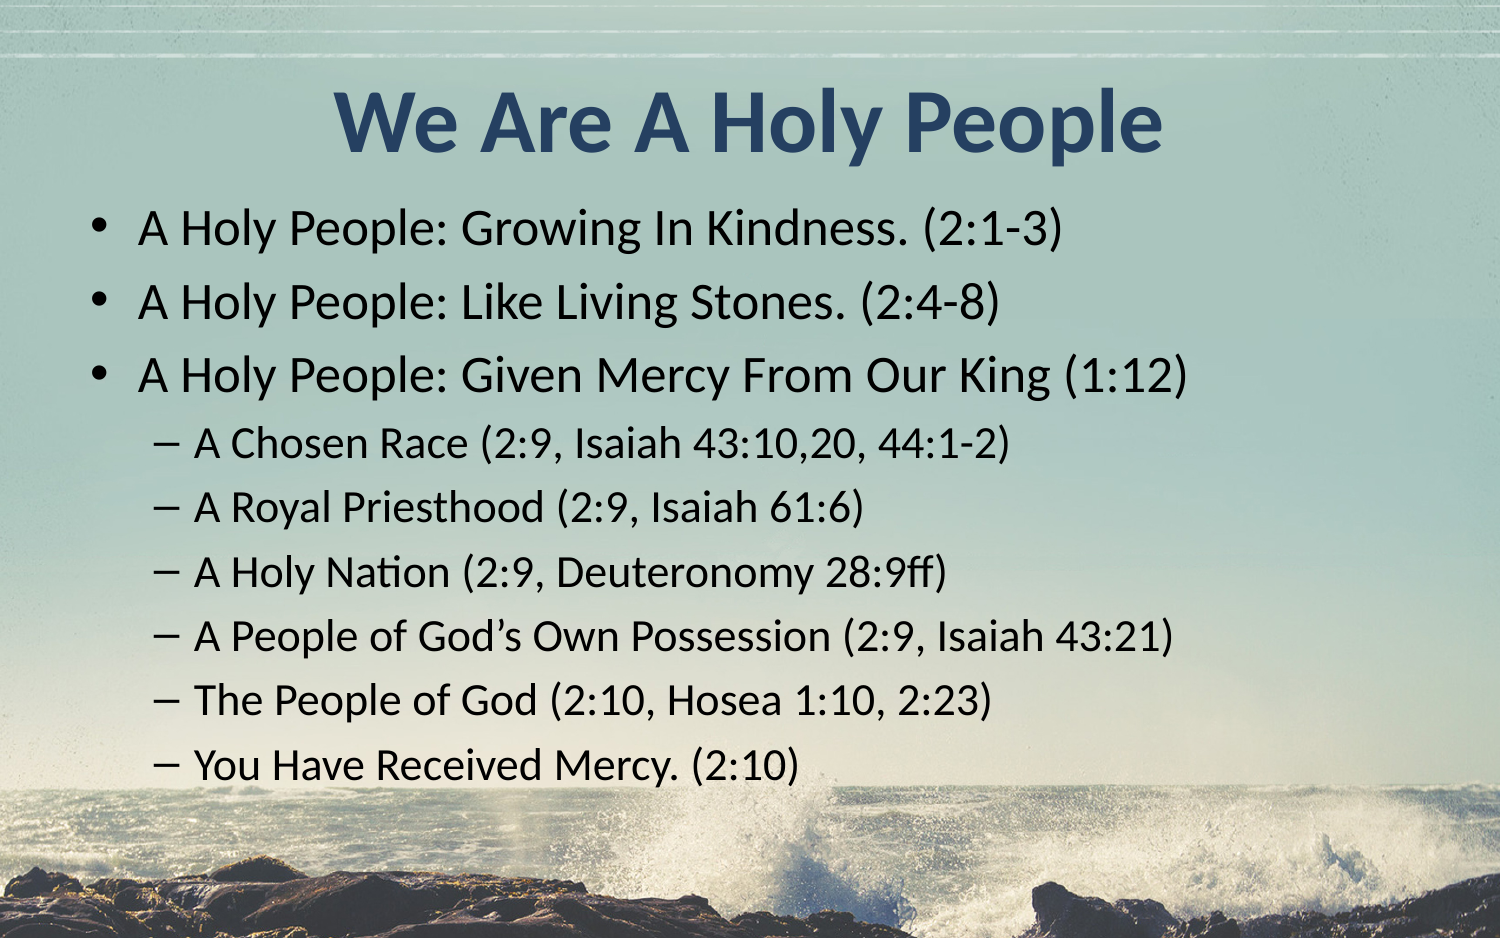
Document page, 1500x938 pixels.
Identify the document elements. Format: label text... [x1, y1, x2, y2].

list A Holy People: Growing In Kindness. (2:1-3) A Holy People: Like Living Stones. (2:4-8) A Holy People: Given Mercy From Our King (1:12) A Chosen Race (2:9, Isaiah 43:10,20, 44:1-2) A Royal Priesthood (2:9, Isaiah 61:6) A Holy Nation (2:9, Deuteronomy 28:9ff) A People of God’s Own Possession (2:9, Isaiah 43:21) The People of God (2:10, Hosea 1:10, 2:23) You Have Received Mercy. (2:10) [75, 185, 1425, 804]
title We Are A Holy People [75, 37, 1425, 185]
picture [0, 0, 1500, 938]
